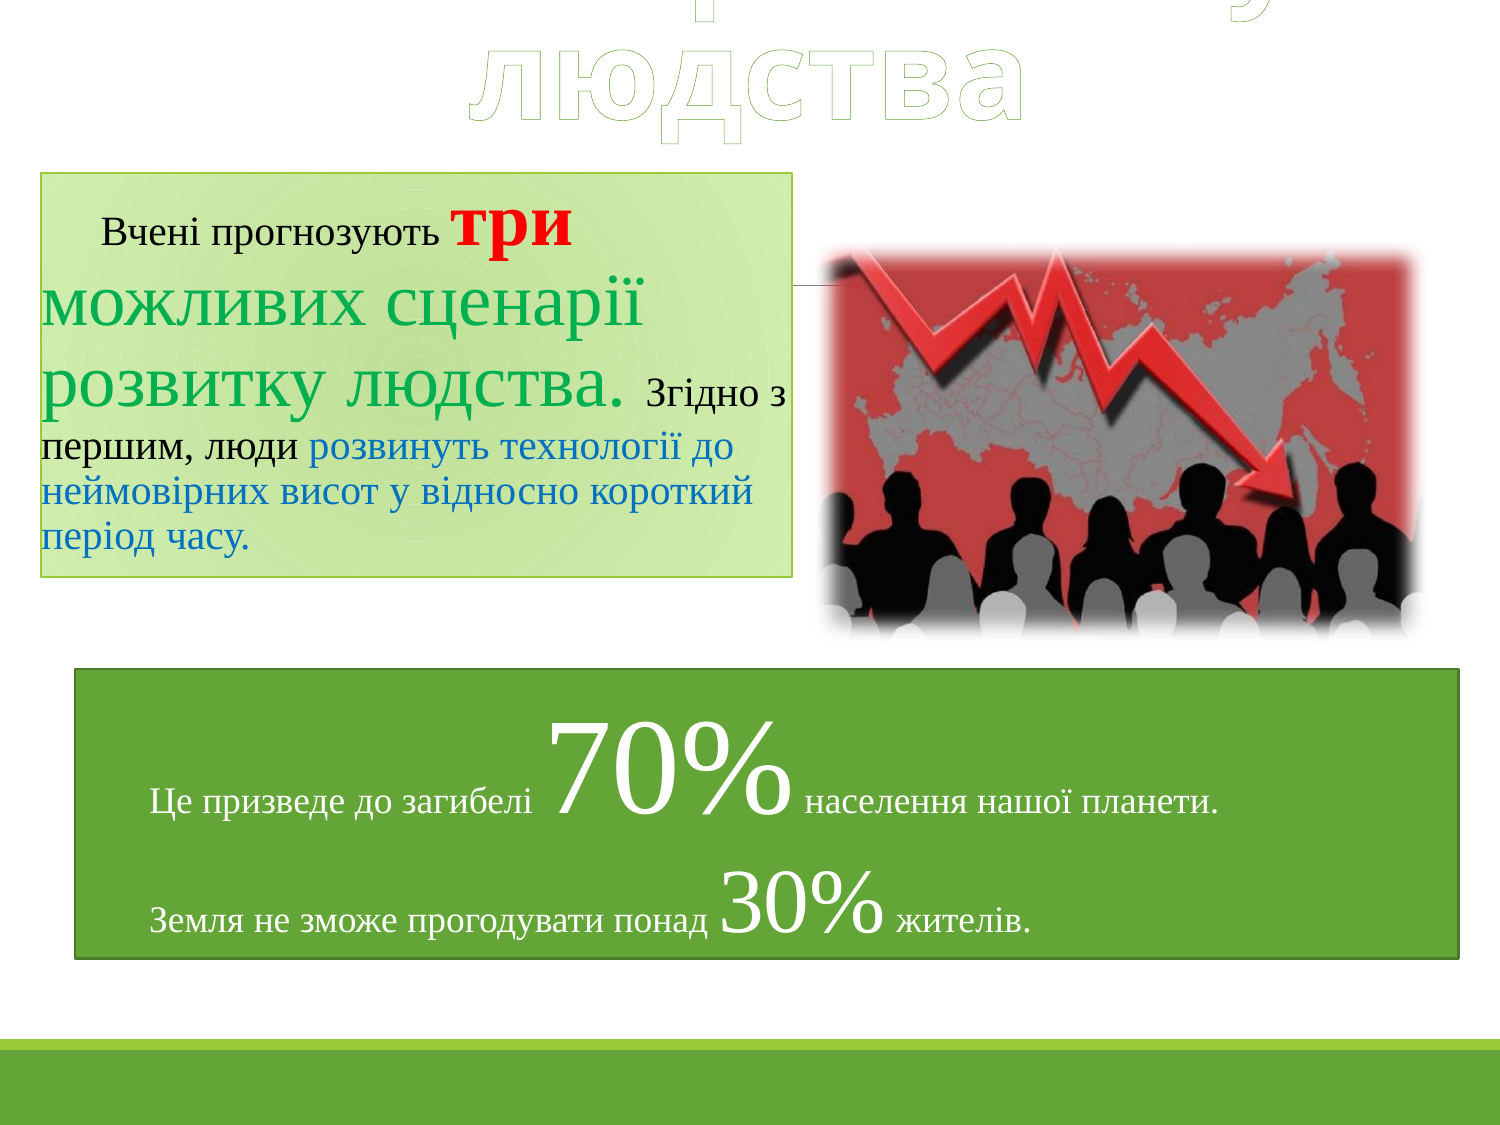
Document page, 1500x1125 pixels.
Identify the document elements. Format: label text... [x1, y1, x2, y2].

picture [812, 239, 1428, 644]
text_box Це призведе до загибелі 70% населення нашої планети. Земля не зможе прогодувати понад 30% жителів. [74, 668, 1460, 960]
title Шляхи розвитку людства [75, 45, 1425, 153]
list Вчені прогнозують три можливих сценарії розвитку людства. Згідно з першим, люди розвинуть технології до неймовірних висот у відносно короткий період часу. [40, 172, 793, 578]
